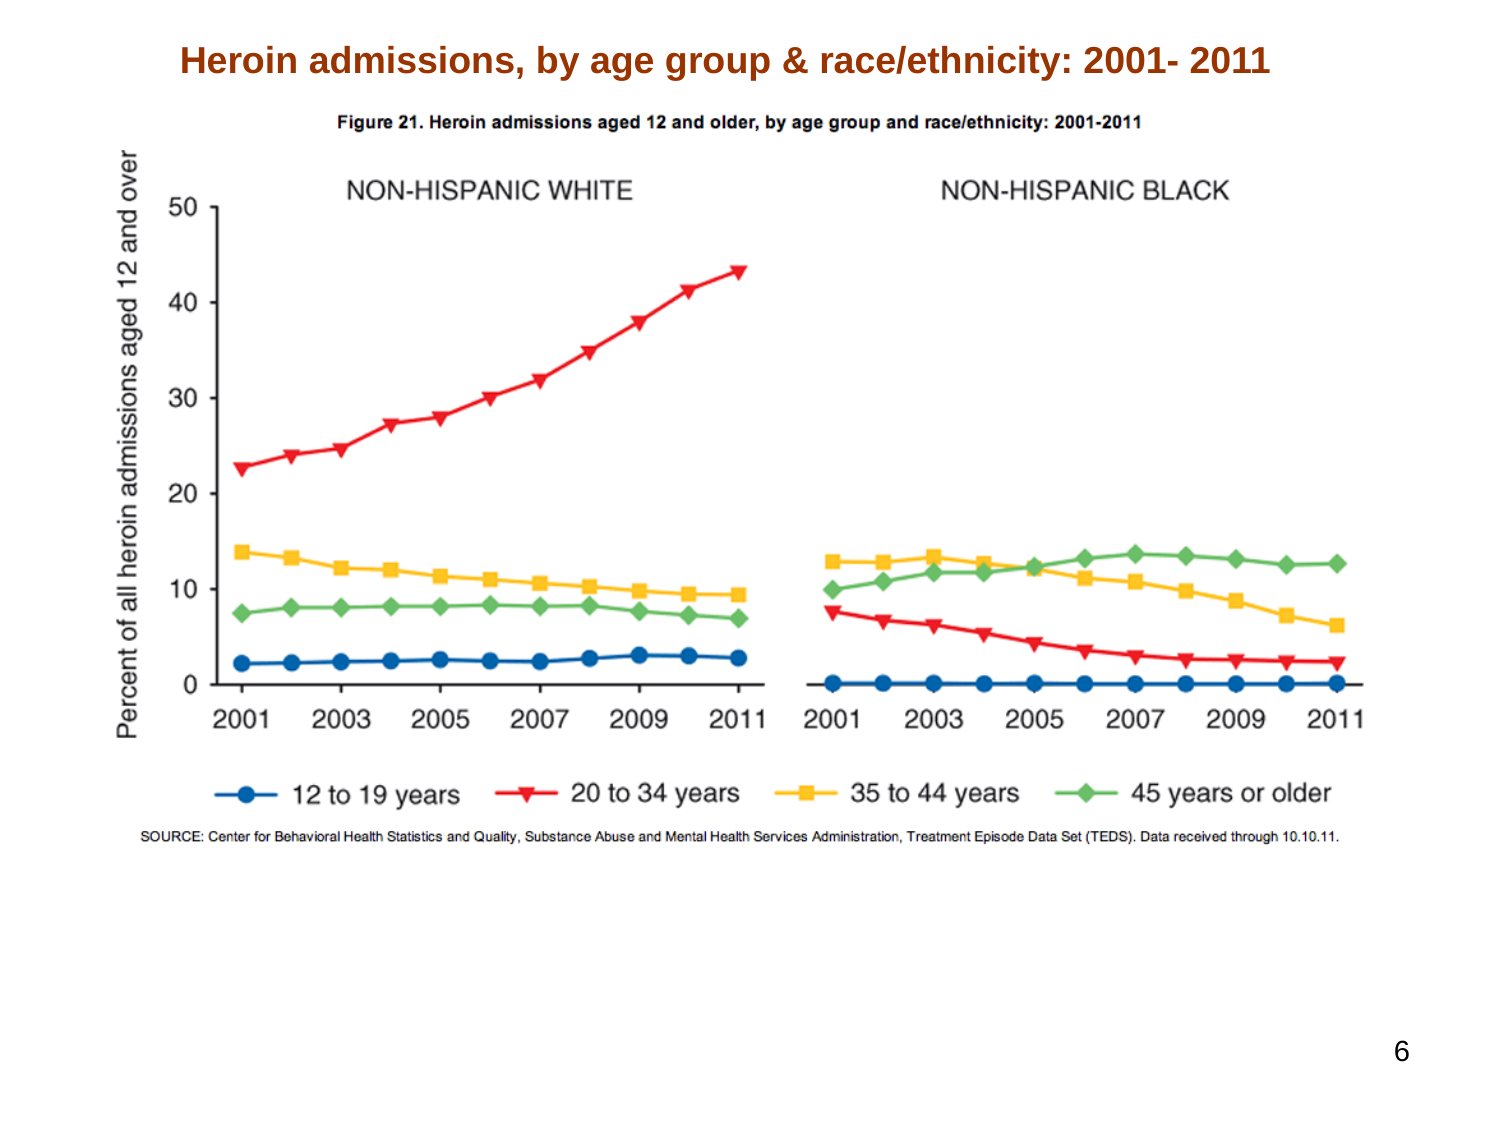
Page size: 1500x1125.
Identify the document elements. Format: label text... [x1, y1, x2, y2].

picture [78, 94, 1374, 853]
slide_number 6 [1074, 1024, 1426, 1103]
text_box Heroin admissions, by age group & race/ethnicity: 2001- 2011 [78, 29, 1374, 89]
